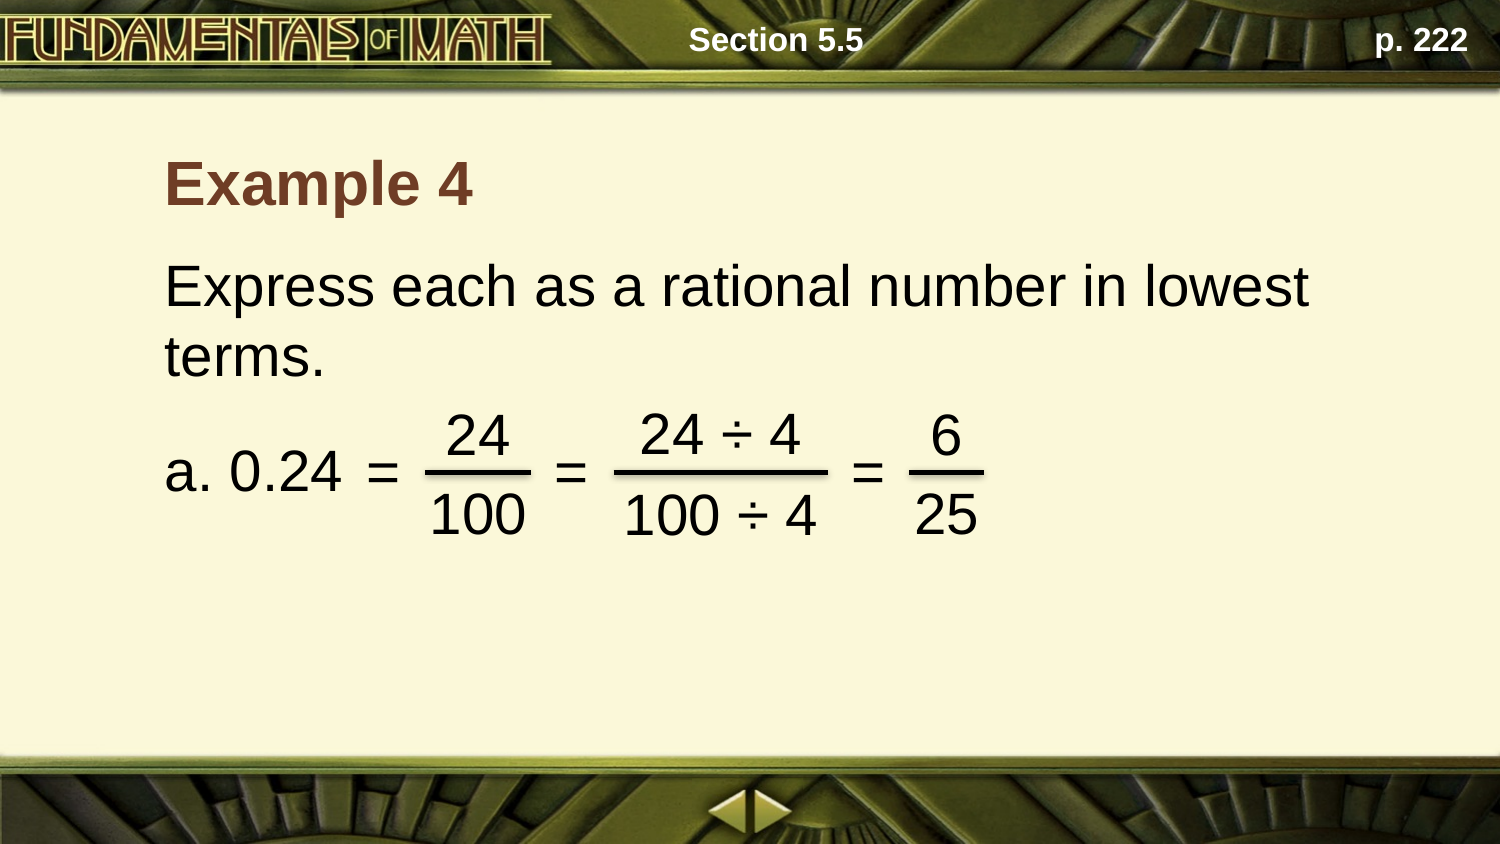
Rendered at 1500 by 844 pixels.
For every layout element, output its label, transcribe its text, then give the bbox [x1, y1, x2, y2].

picture [0, 0, 1500, 844]
text_box Express each as a rational number in lowest terms. [149, 241, 1350, 396]
text_box Example 4 [149, 135, 1350, 226]
text_box = [847, 426, 892, 512]
text_box = [351, 426, 403, 512]
text_box a. 0.24 [150, 425, 403, 511]
list Section 5.5 [567, 10, 986, 68]
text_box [897, 389, 997, 555]
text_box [408, 389, 549, 555]
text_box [600, 388, 842, 556]
text_box = [554, 426, 594, 512]
list p. 222 [1183, 10, 1484, 68]
